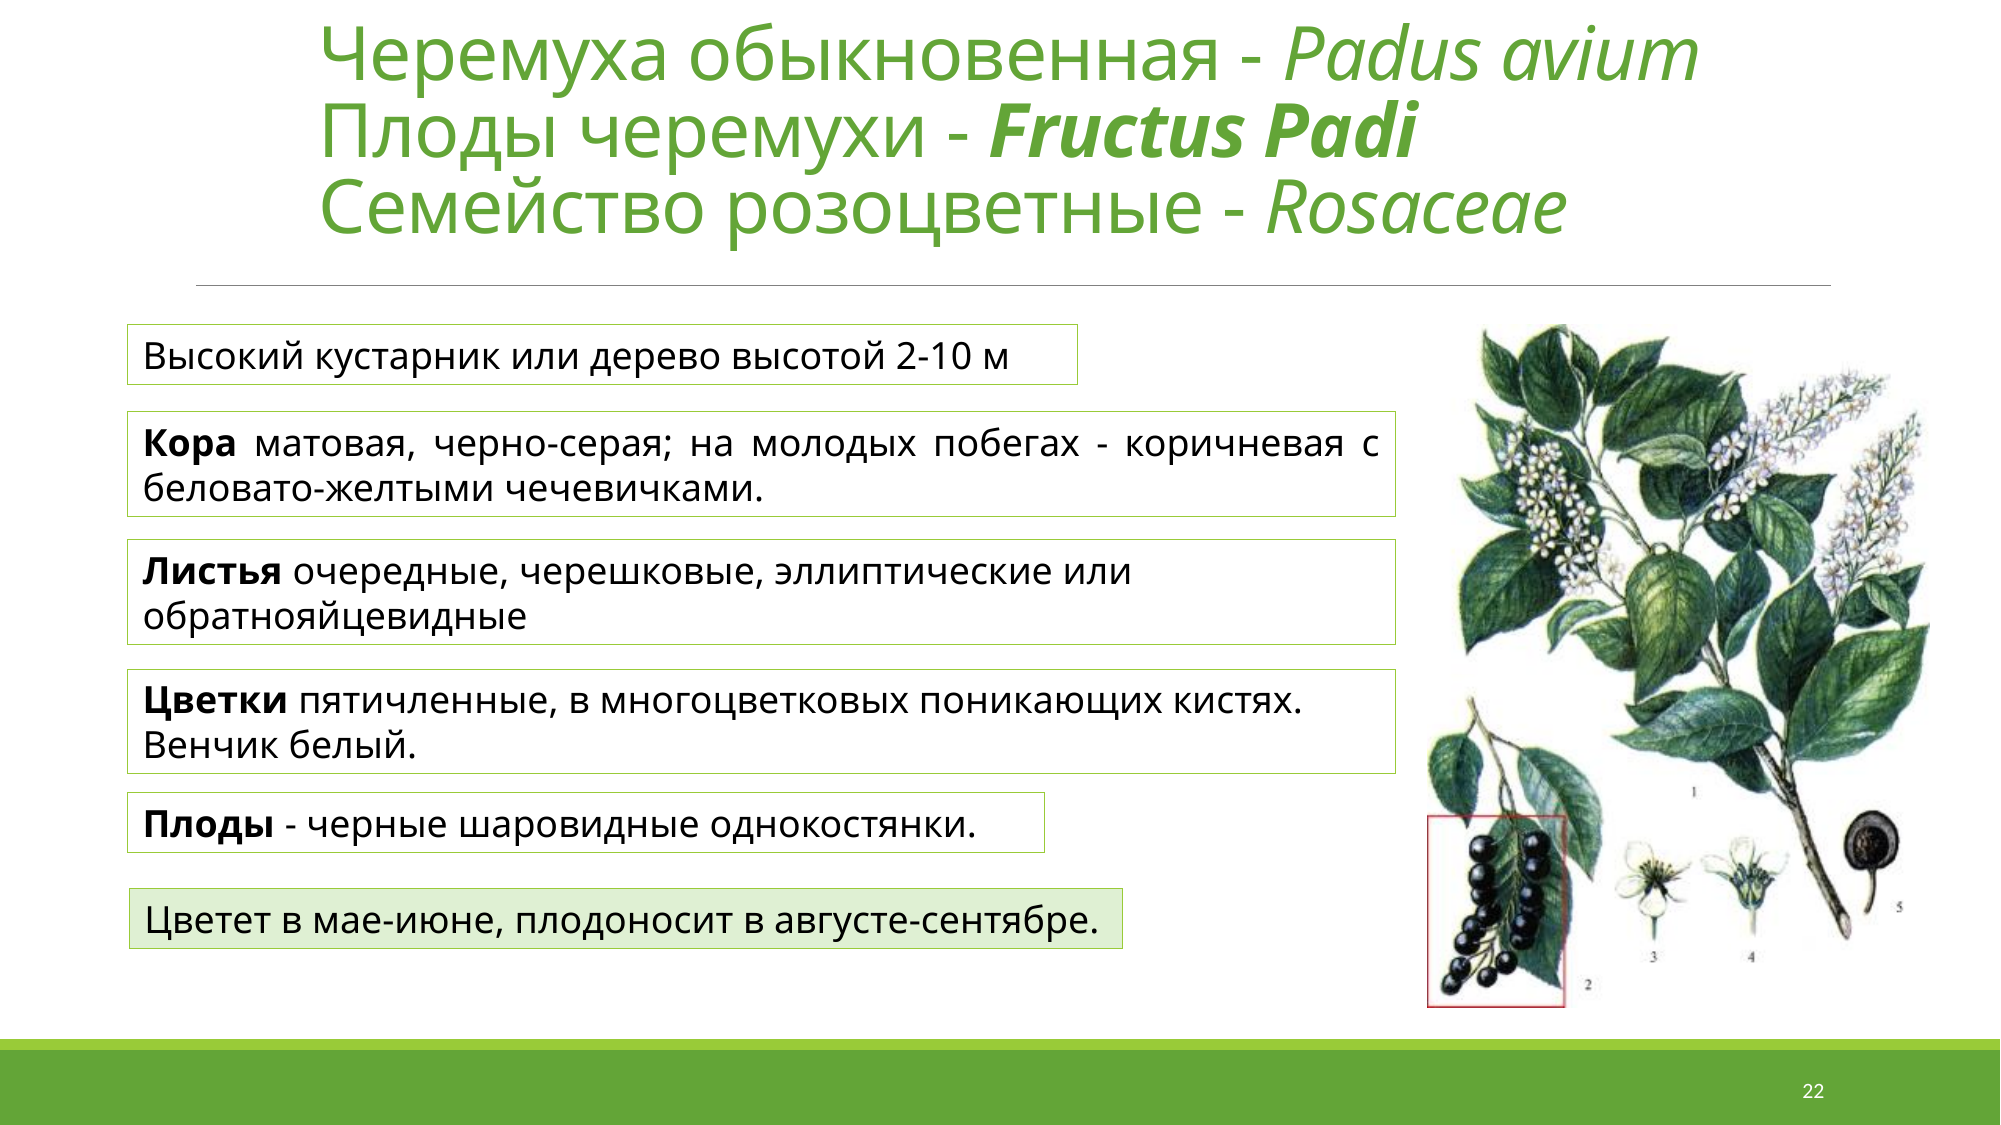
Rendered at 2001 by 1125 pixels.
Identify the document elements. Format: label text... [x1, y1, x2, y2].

text_box Высокий кустарник или дерево высотой 2-10 м [127, 324, 1078, 385]
title Черемуха обыкновенная - Padus avium Плоды черемухи - Fructus Padi Семейство розоцветные - Rosaceae [303, 108, 1954, 347]
text_box Цветет в мае-июне, плодоносит в августе-сентябре. [129, 888, 1123, 949]
slide_number 22 [1624, 1059, 1840, 1120]
text_box Листья очередные, черешковые, эллиптические или обратнояйцевидные [127, 539, 1396, 645]
text_box Плоды - черные шаровидные однокостянки. [127, 792, 1045, 853]
picture [1427, 324, 1930, 1009]
text_box Кора матовая, черно-серая; на молодых побегах - коричневая с беловато-желтыми чечевичками. [127, 411, 1396, 517]
text_box Цветки пятичленные, в многоцветковых поникающих кистях. Венчик белый. [127, 669, 1396, 774]
